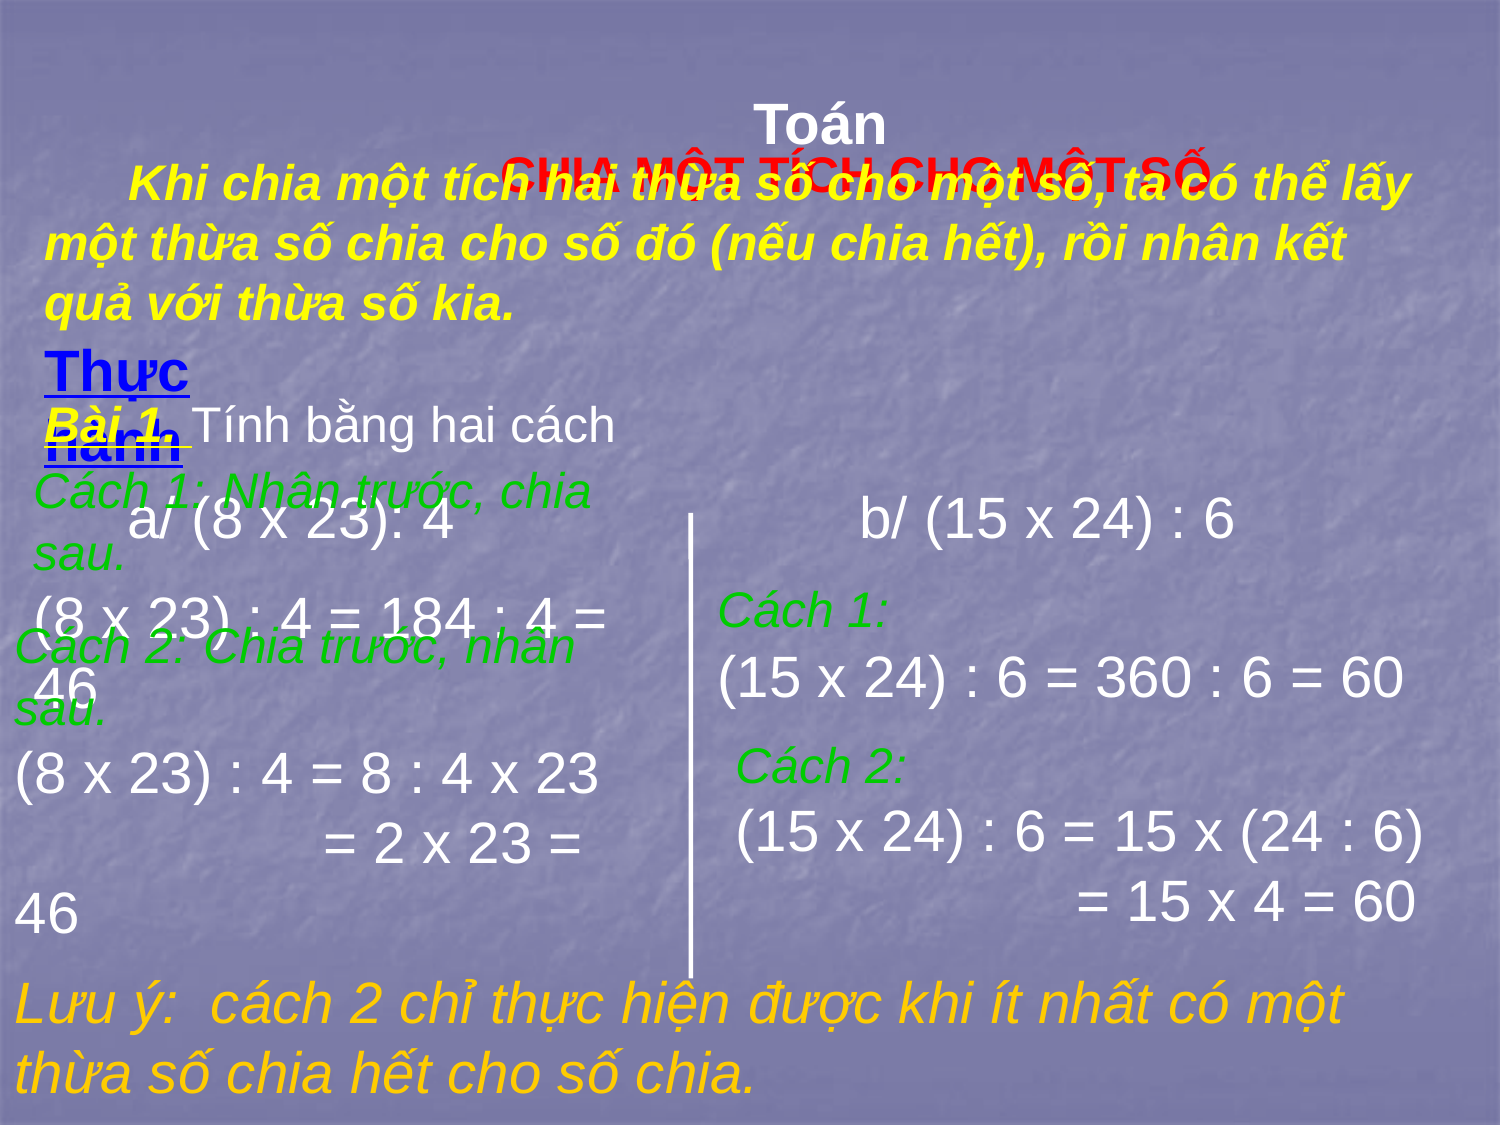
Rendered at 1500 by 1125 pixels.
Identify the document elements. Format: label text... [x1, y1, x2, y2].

text_box Cách 2: Chia trước, nhân sau. (8 x 23) : 4 = 8 : 4 x 23 = 2 x 23 = 46 [0, 680, 668, 953]
text_box Thực hành [29, 461, 349, 481]
text_box Cách 1: (15 x 24) : 6 = 360 : 6 = 60 [702, 586, 1445, 716]
text_box Cách 2: (15 x 24) : 6 = 15 x (24 : 6) = 15 x 4 = 60 [720, 763, 1471, 941]
text_box Cách 1: Nhân trước, chia sau. (8 x 23) : 4 = 184 : 4 = 46 [18, 609, 669, 728]
text_box b/ (15 x 24) : 6 [844, 491, 1306, 558]
text_box Lưu ý: cách 2 chỉ thực hiện được khi ít nhất có một thừa số chia hết cho số chia. [0, 970, 1459, 1113]
text_box a/ (8 x 23): 4 [112, 491, 502, 558]
text_box Bài 1. Tính bằng hai cách [29, 385, 727, 461]
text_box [277, 3, 1400, 211]
text_box Thực hành [29, 326, 349, 385]
text_box Khi chia một tích hai thừa số cho một số, ta có thể lấy một thừa số chia cho số đó (nếu chia hết), rồi nhân kết quả với thừa số kia. [29, 207, 1465, 338]
